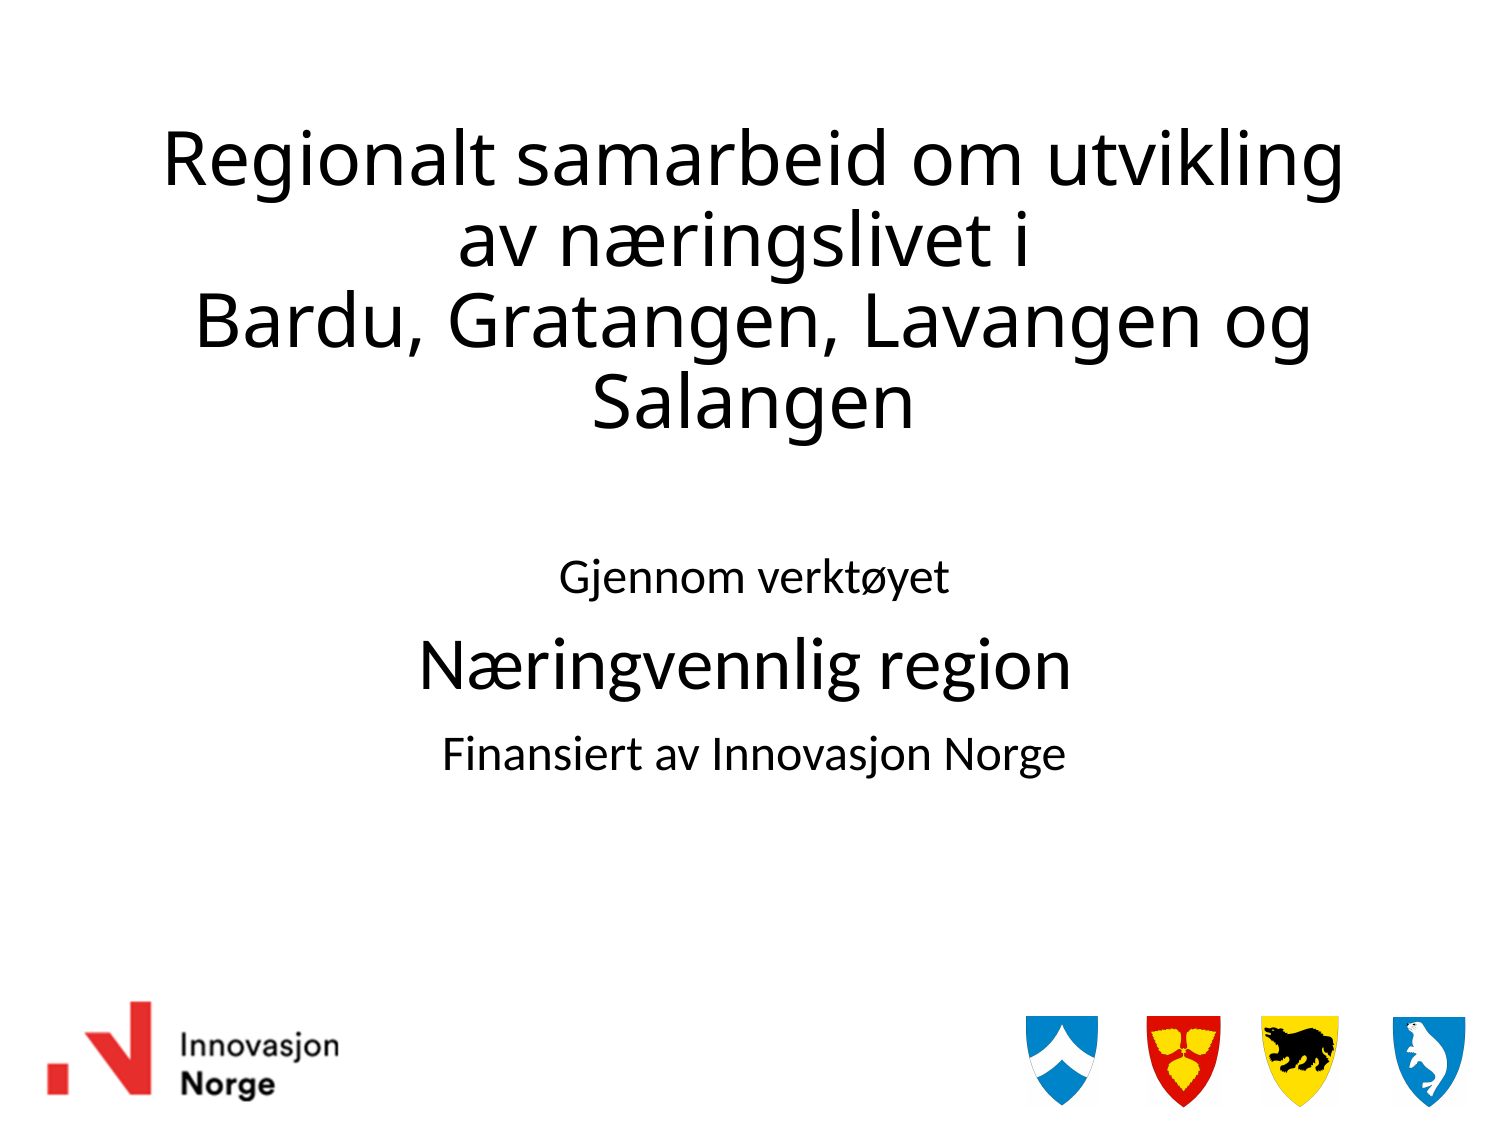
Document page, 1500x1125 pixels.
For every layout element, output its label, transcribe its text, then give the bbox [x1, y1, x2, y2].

title Regionalt samarbeid om utvikling av næringslivet i Bardu, Gratangen, Lavangen og Salangen [117, 60, 1392, 452]
subtitle Gjennom verktøyet Næringvennlig region Finansiert av Innovasjon Norge [192, 542, 1317, 815]
picture [27, 988, 348, 1109]
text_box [1026, 1016, 1466, 1108]
